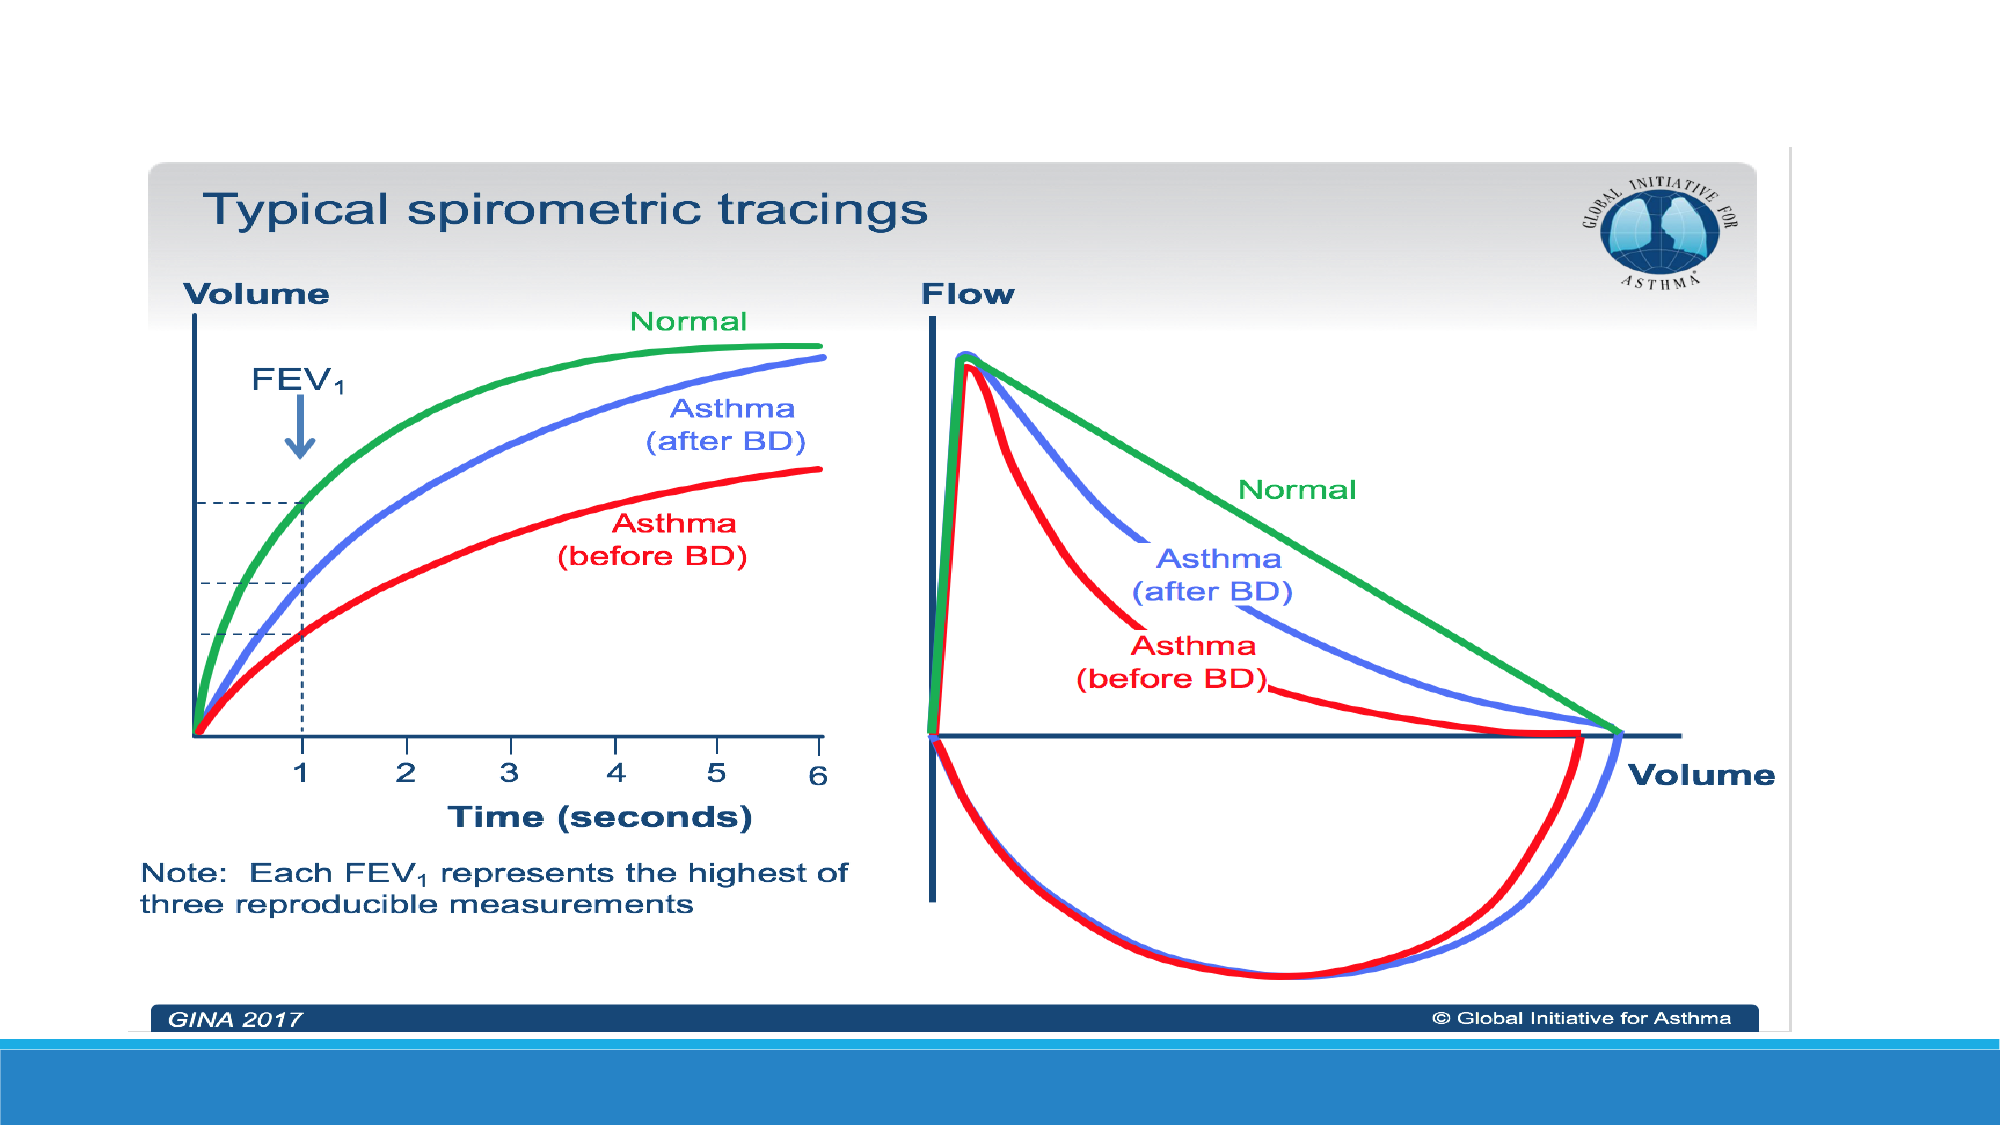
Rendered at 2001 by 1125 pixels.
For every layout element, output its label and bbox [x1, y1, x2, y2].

list [128, 146, 1793, 1032]
